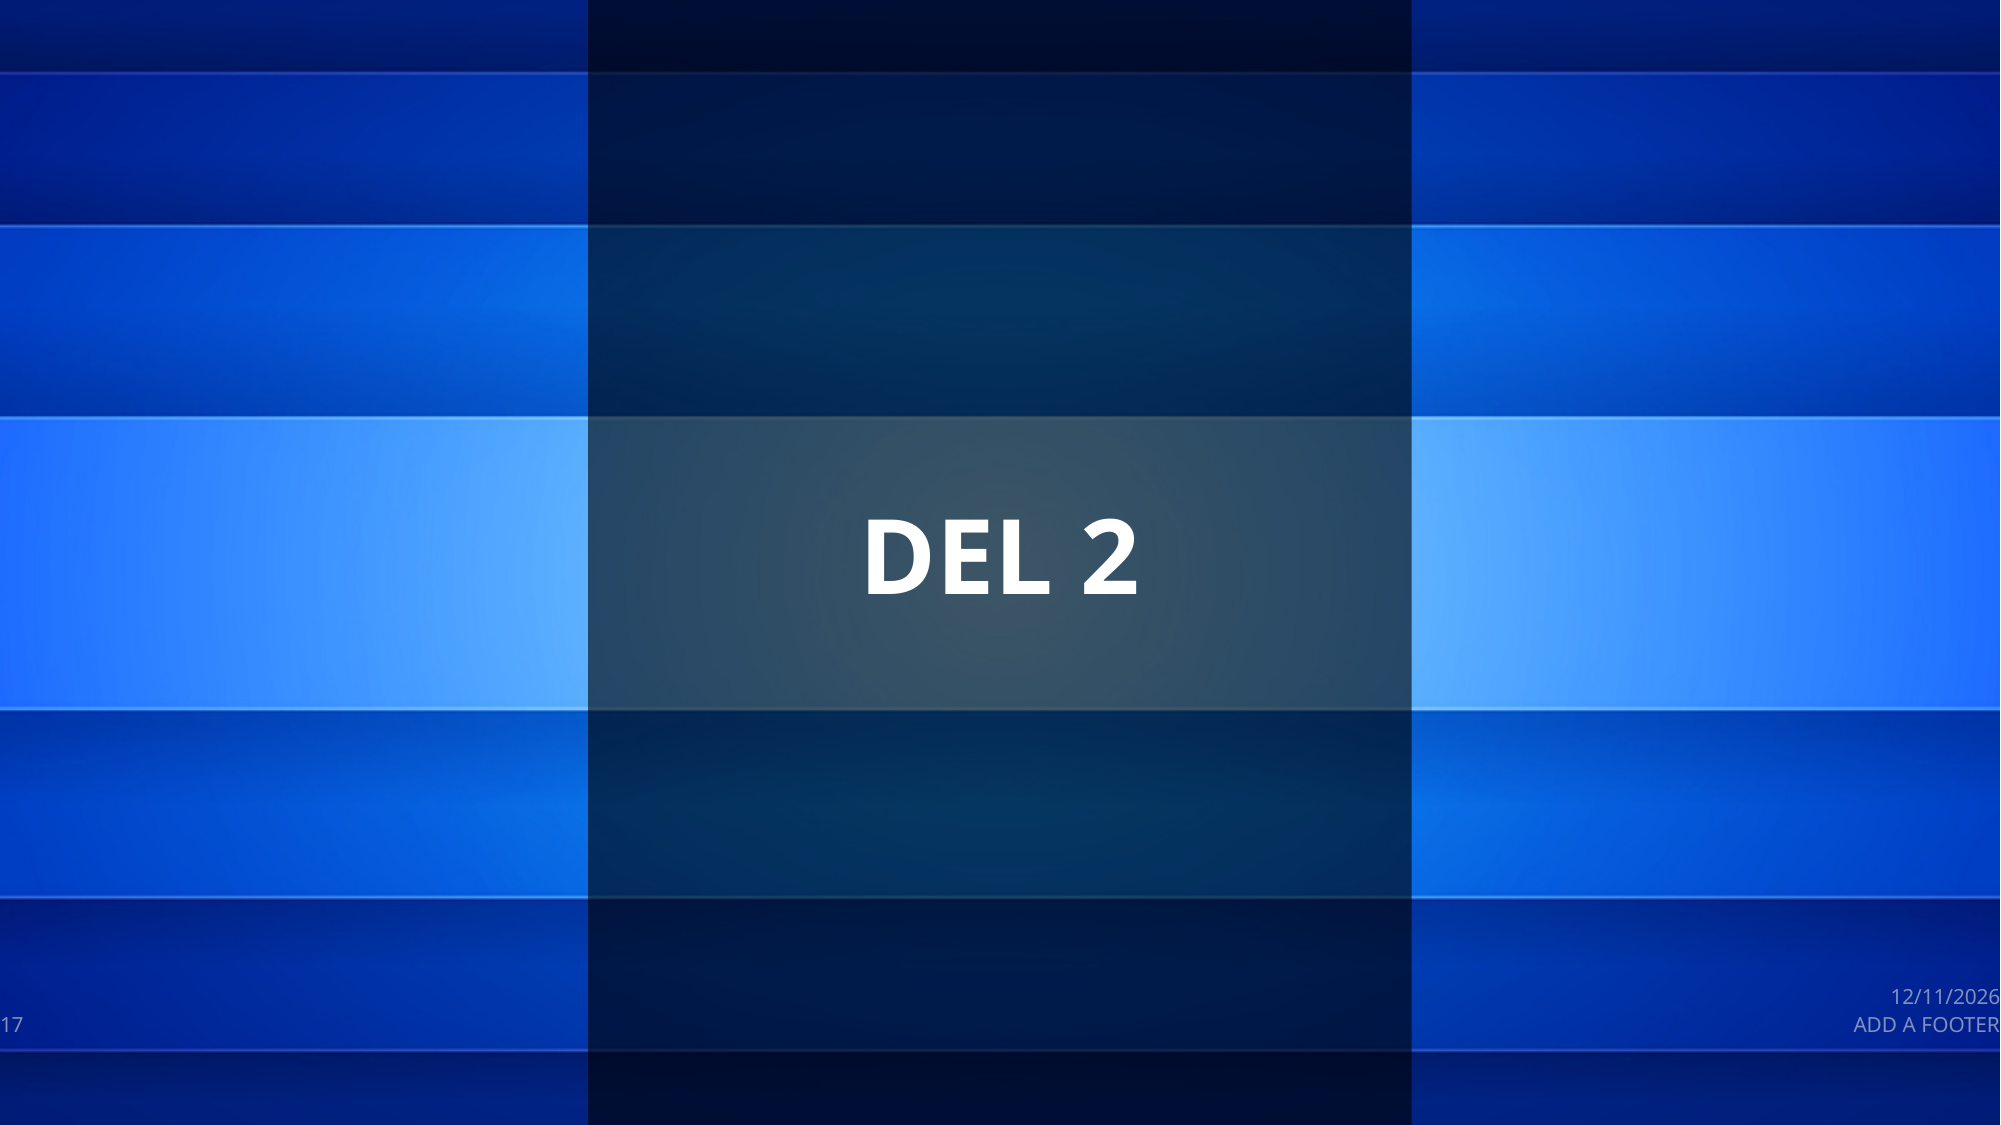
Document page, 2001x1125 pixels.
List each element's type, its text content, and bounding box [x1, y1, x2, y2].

title DEL 2 [588, 418, 1412, 624]
slide_number 17 [0, 1009, 75, 1041]
footer ADD A FOOTER [1325, 1011, 2000, 1044]
picture [0, 0, 2000, 1125]
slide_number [1550, 984, 2000, 1008]
